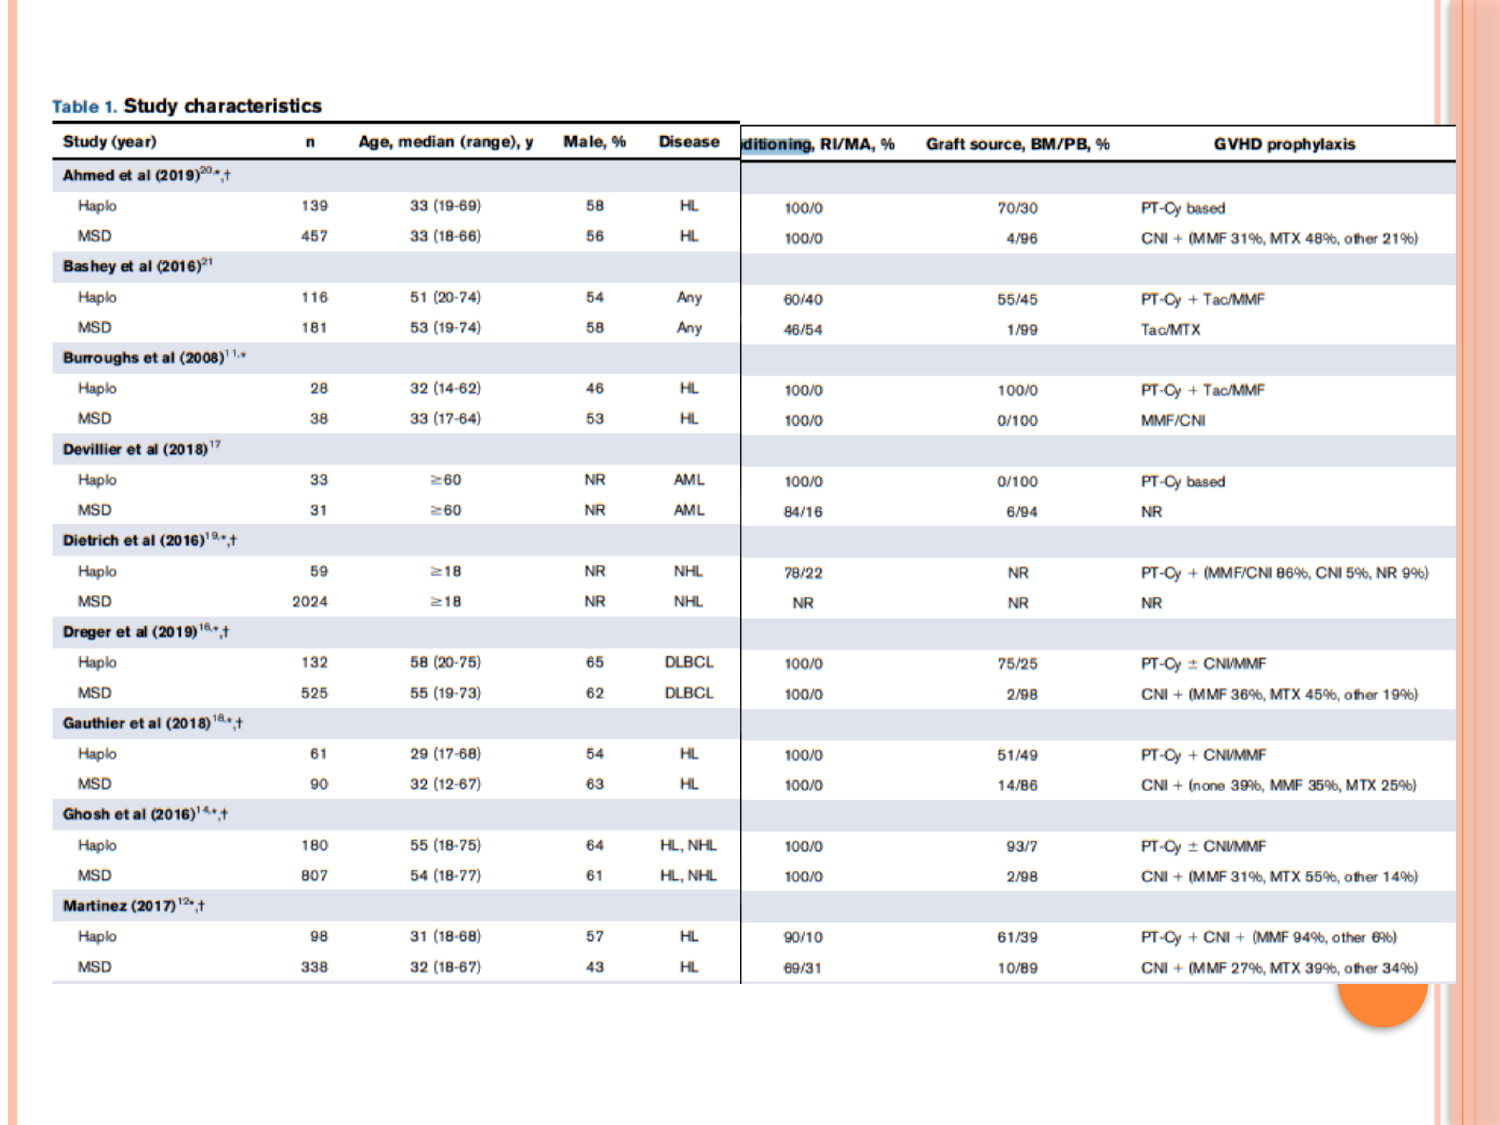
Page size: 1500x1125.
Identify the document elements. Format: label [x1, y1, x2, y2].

picture [0, 186, 1500, 913]
